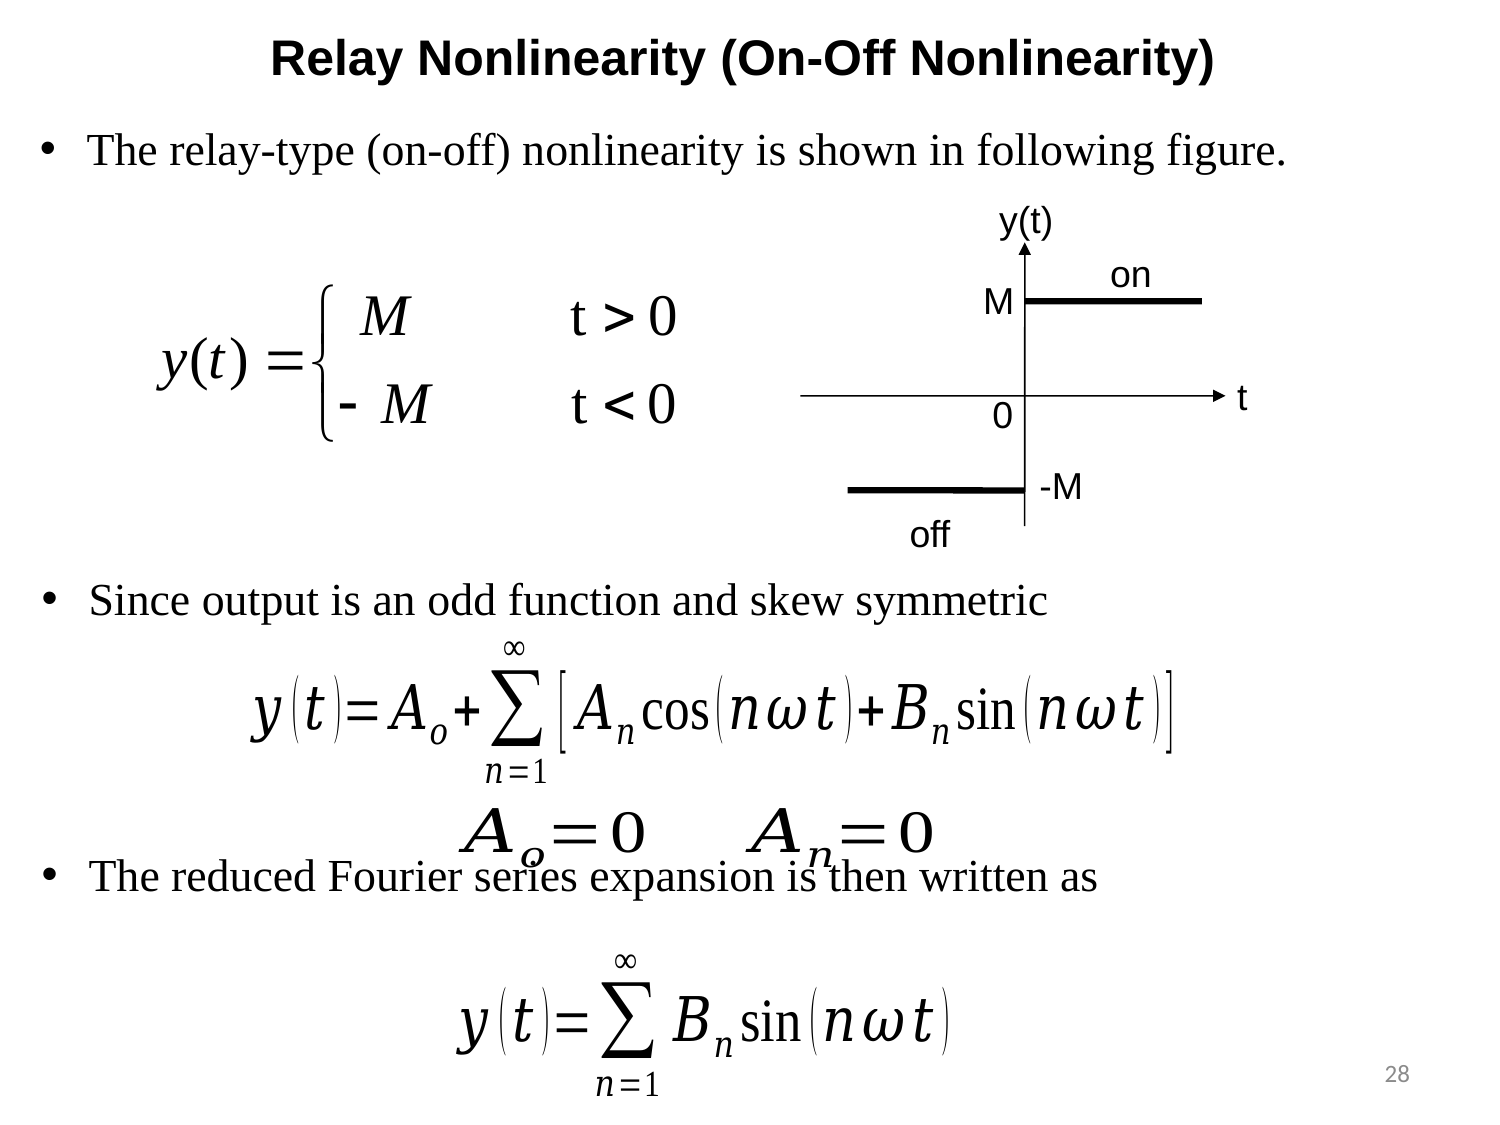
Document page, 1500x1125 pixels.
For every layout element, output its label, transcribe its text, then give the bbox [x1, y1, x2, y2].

text_box Relay Nonlinearity (On-Off Nonlinearity) [146, 17, 1340, 93]
slide_number 28 [1074, 1042, 1425, 1103]
text_box The relay-type (on-off) nonlinearity is shown in following figure. [24, 112, 1348, 183]
text_box Since output is an odd function and skew symmetric The reduced Fourier series expansion is then written as [26, 562, 1398, 909]
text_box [146, 274, 688, 453]
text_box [799, 188, 1388, 563]
